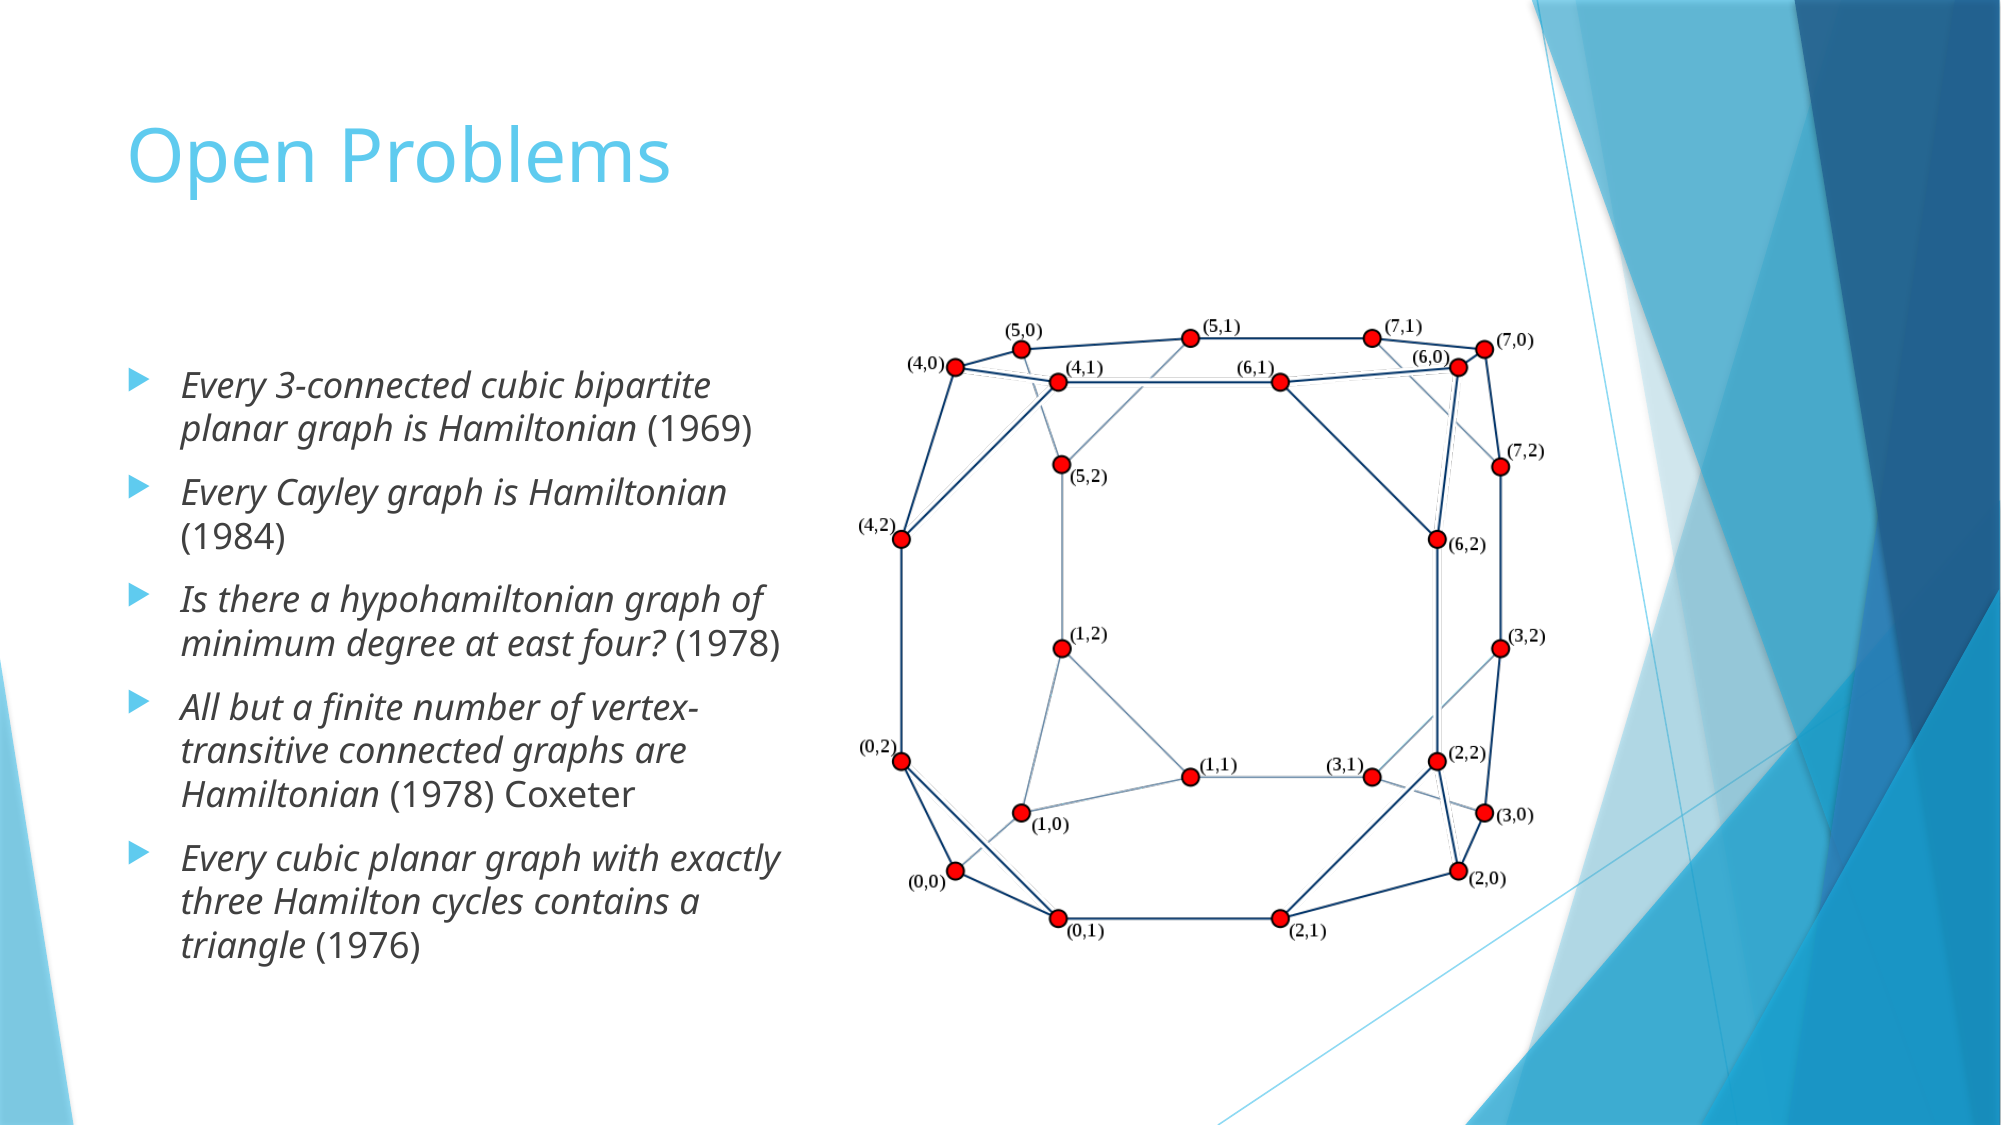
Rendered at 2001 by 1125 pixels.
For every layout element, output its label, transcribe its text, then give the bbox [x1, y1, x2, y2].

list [857, 316, 1546, 946]
list Every 3-connected cubic bipartite planar graph is Hamiltonian (1969) Every Cayley graph is Hamiltonian (1984) Is there a hypohamiltonian graph of minimum degree at east four? (1978) All but a finite number of vertex-transitive connected graphs are Hamiltonian (1978) Coxeter Every cubic planar graph with exactly three Hamilton cycles contains a triangle (1976) [111, 354, 798, 992]
title Open Problems [111, 99, 1522, 317]
